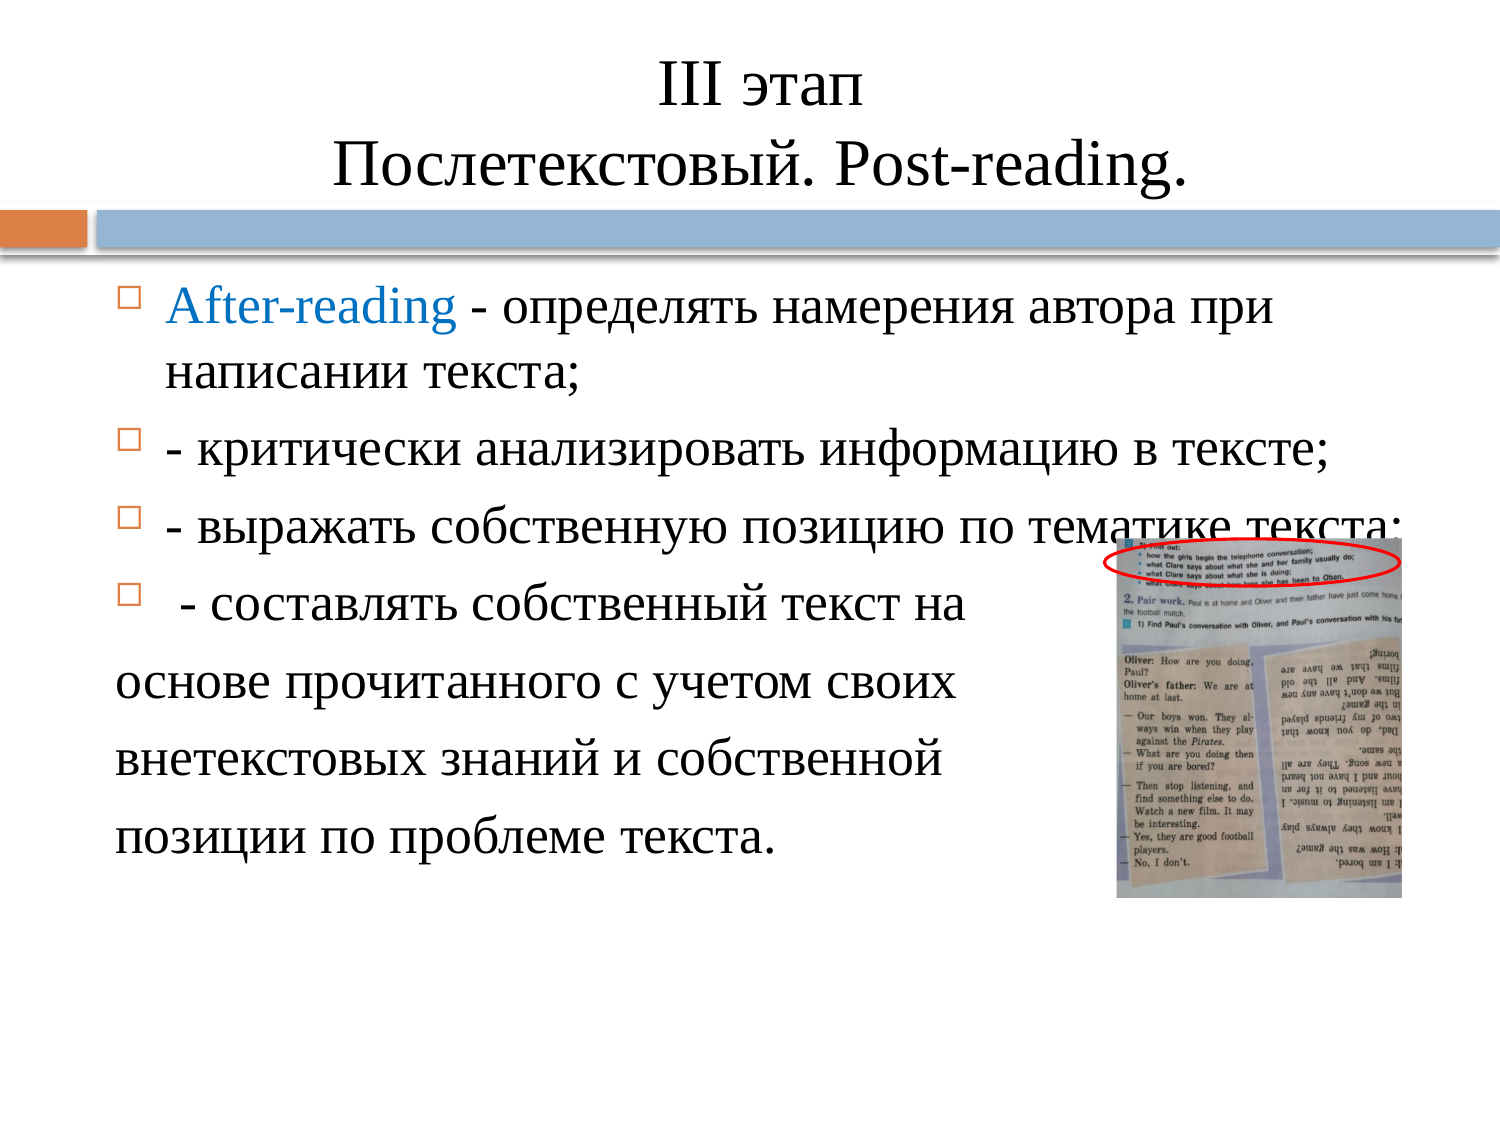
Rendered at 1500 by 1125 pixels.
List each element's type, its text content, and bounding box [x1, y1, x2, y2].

picture [1117, 539, 1183, 550]
text_box [1102, 537, 1402, 574]
list After-reading - определять намерения автора при написании текста; - критически анализировать информацию в тексте; - выражать собственную позицию по тематике текста; - составлять собственный текст на основе прочитанного с учетом своих внетекстовых знаний и собственной позиции по проблеме текста. [100, 262, 1438, 894]
picture [1322, 539, 1402, 561]
picture [1079, 564, 1439, 898]
title III этап Послетекстовый. Post-reading. [100, 37, 1438, 200]
